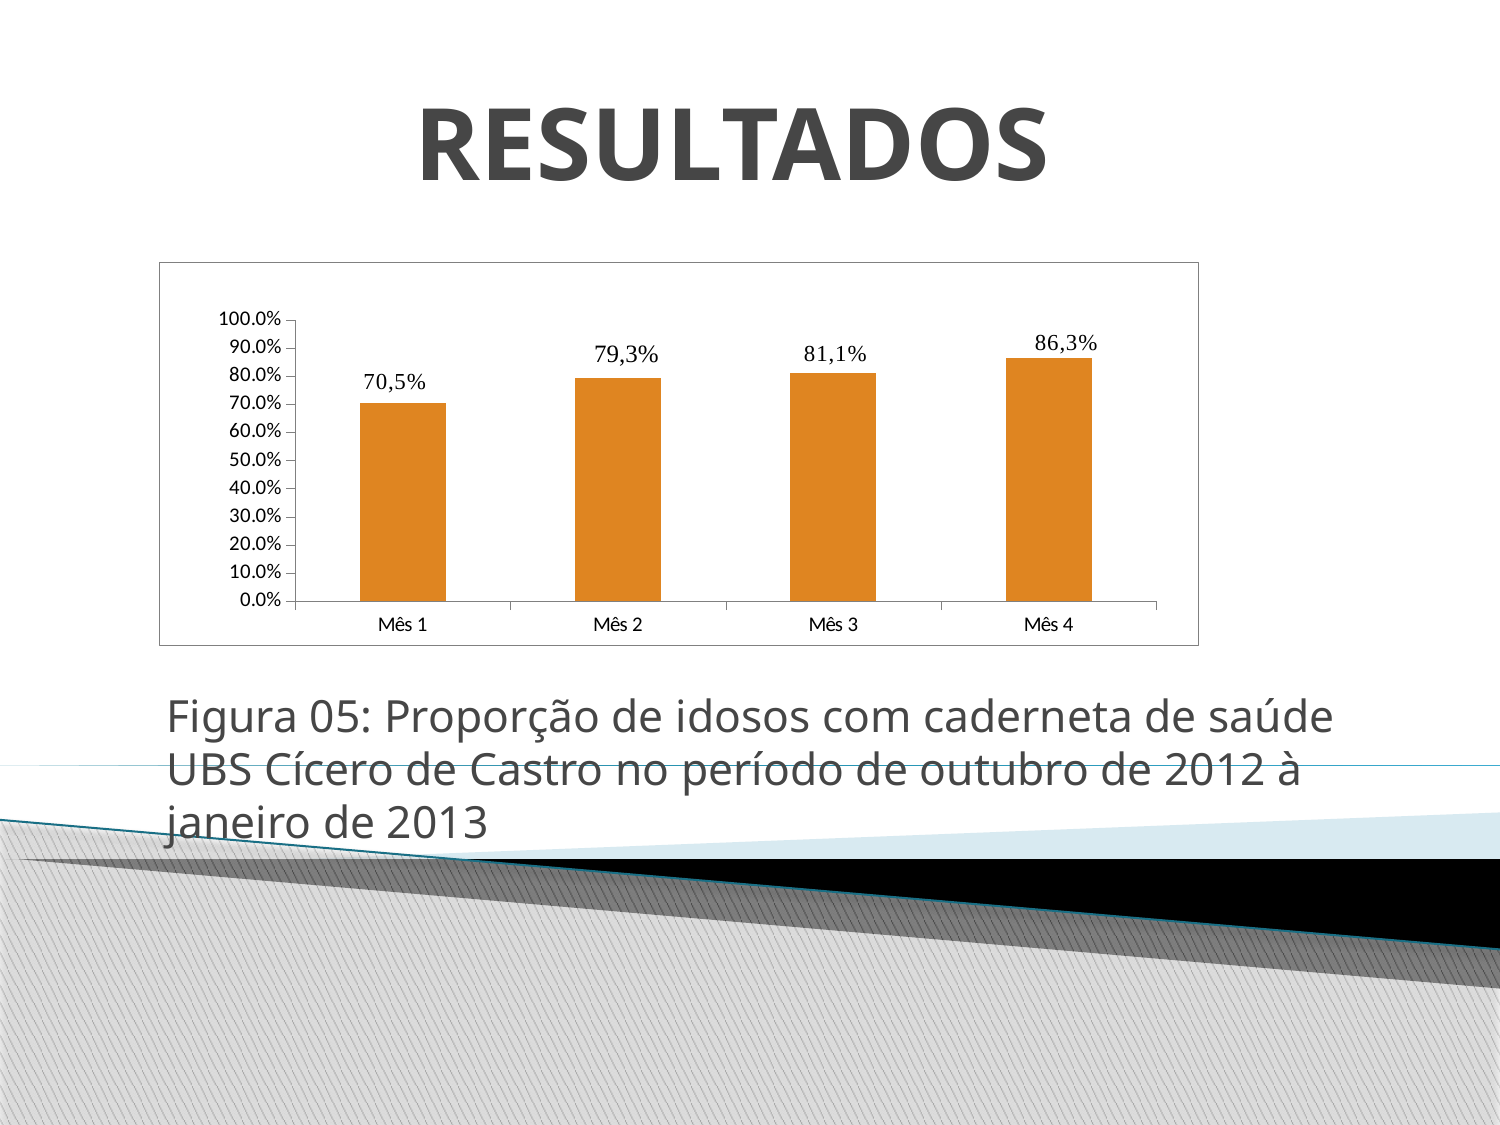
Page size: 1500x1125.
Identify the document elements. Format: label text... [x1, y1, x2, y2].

title RESULTADOS [76, 19, 1388, 209]
picture [5, 859, 1500, 989]
subtitle Figura 05: Proporção de idosos com caderneta de saúde UBS Cícero de Castro no período de outubro de 2012 à janeiro de 2013 [159, 680, 1388, 858]
chart [159, 262, 1200, 646]
